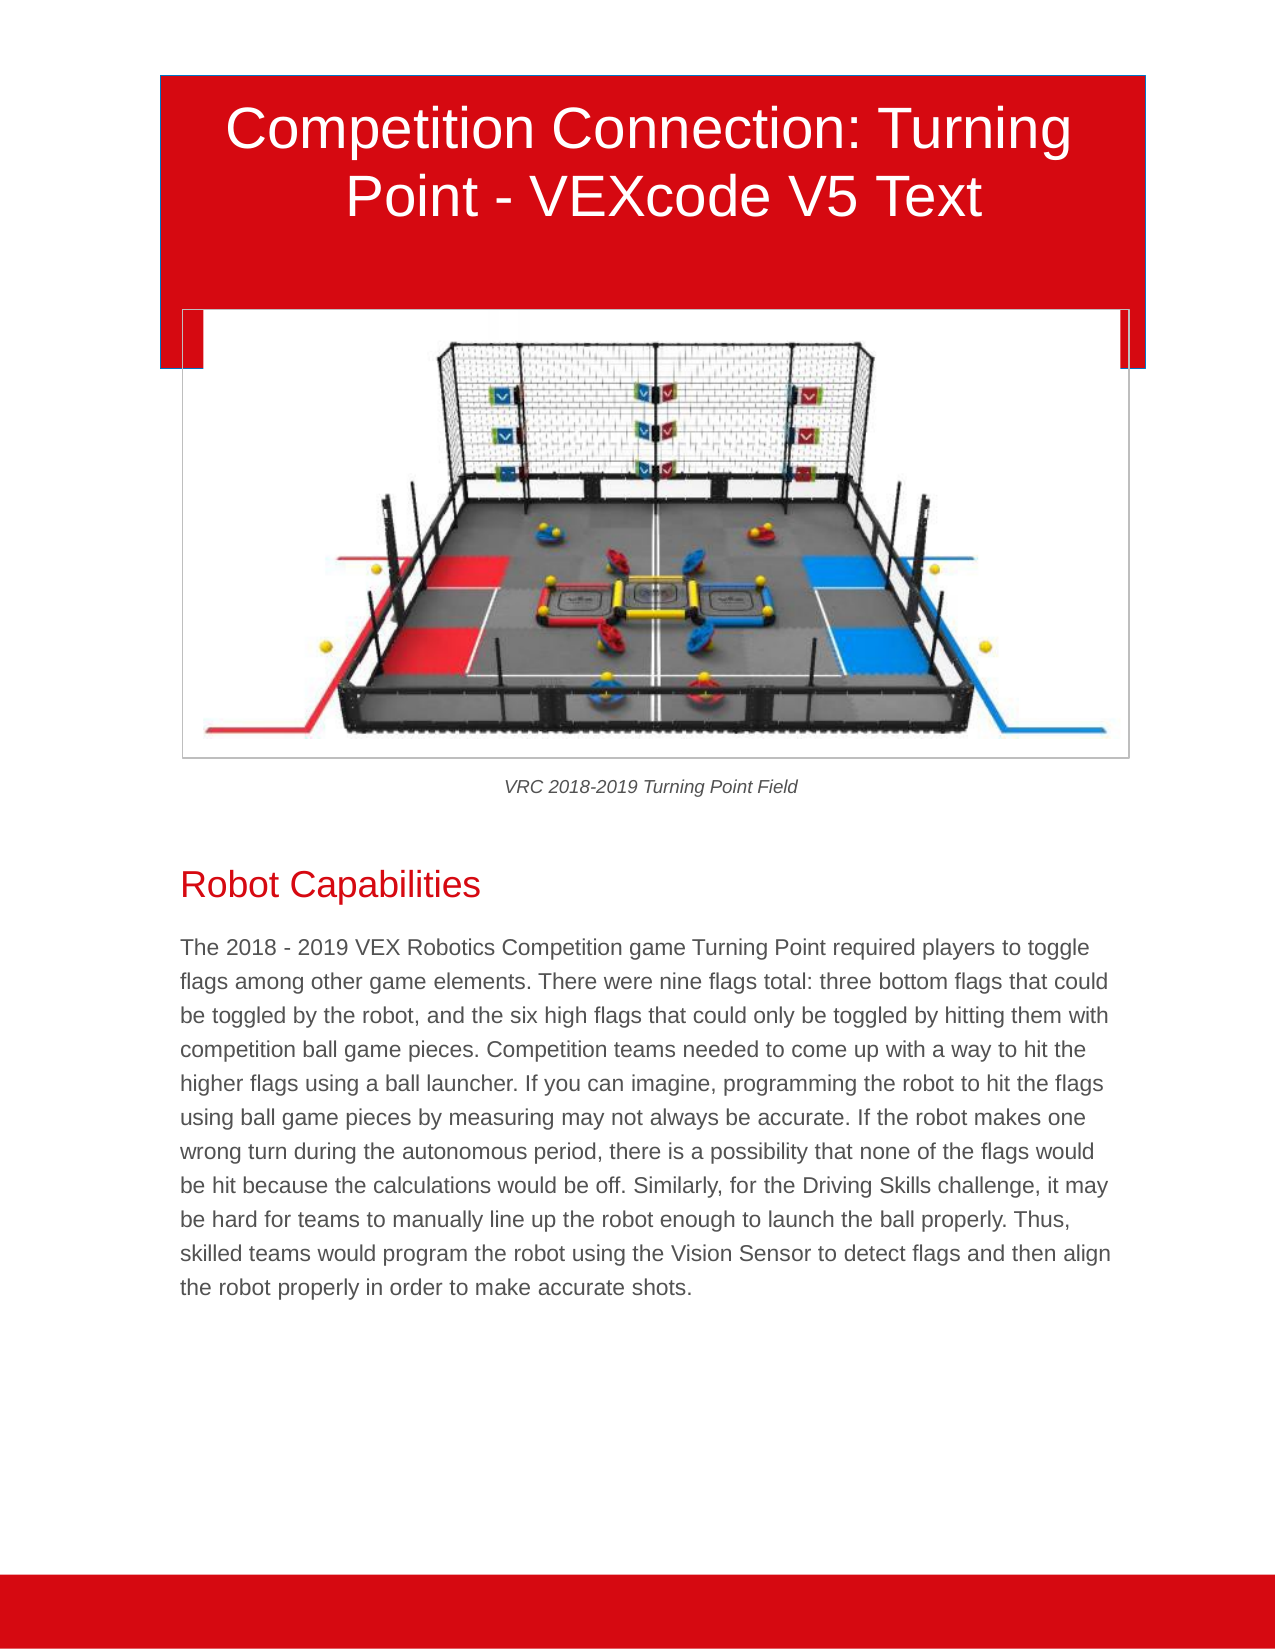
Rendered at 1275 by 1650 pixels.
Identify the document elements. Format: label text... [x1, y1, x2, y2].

text_box VRC 2018-2019 Turning Point Field [502, 773, 804, 798]
text_box Robot Capabilities The 2018 - 2019 VEX Robotics Competition game Turning Point required players to toggle flags among other game elements. There were nine flags total: three bottom flags that could be toggled by the robot, and the six high flags that could only be toggled by hitting them with competition ball game pieces. Competition teams needed to come up with a way to hit the higher flags using a ball launcher. If you can imagine, programming the robot to hit the flags using ball game pieces by measuring may not always be accurate. If the robot makes one wrong turn during the autonomous period, there is a possibility that none of the flags would be hit because the calculations would be off. Similarly, for the Driving Skills challenge, it may be hard for teams to manually line up the robot enough to launch the ball properly. Thus, skilled teams would program the robot using the Vision Sensor to detect flags and then align the robot properly in order to make accurate shots. [177, 857, 1119, 1300]
title Competition Connection: Turning Point - VEXcode V5 Text [160, 75, 1146, 369]
text_box [182, 309, 1129, 759]
